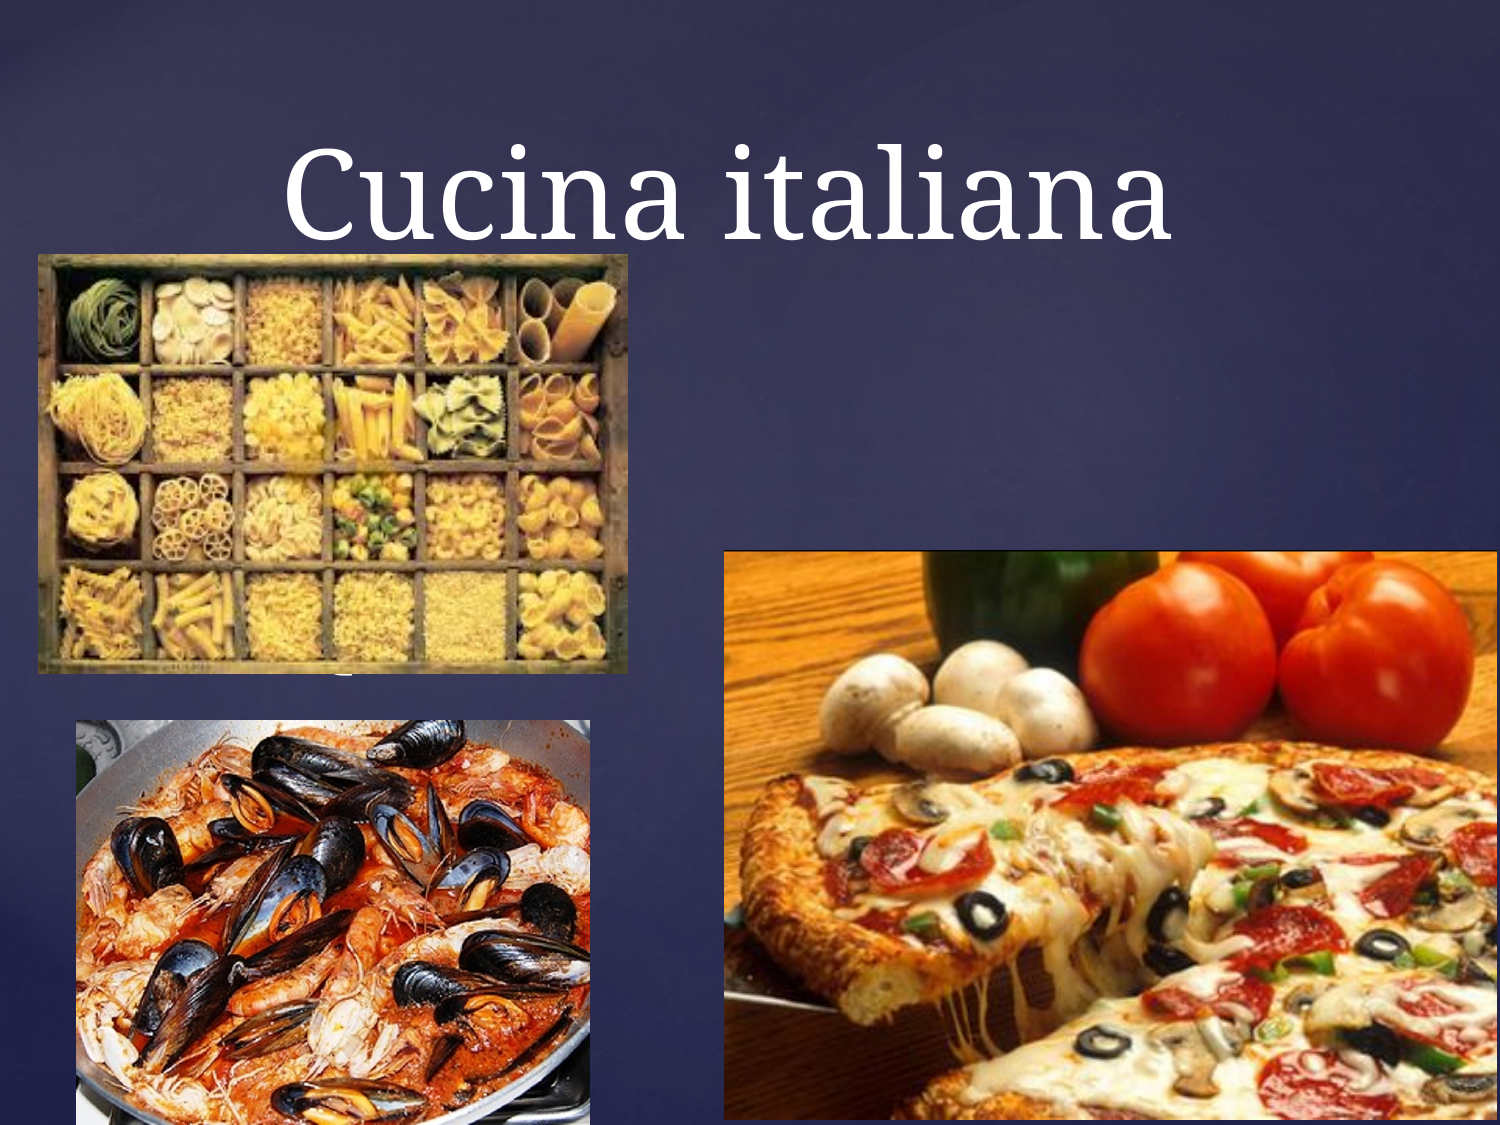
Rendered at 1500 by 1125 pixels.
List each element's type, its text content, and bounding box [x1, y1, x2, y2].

picture [76, 720, 591, 1125]
picture [37, 253, 629, 674]
picture [723, 550, 1497, 1121]
title Cucina italiana [135, 30, 1411, 273]
